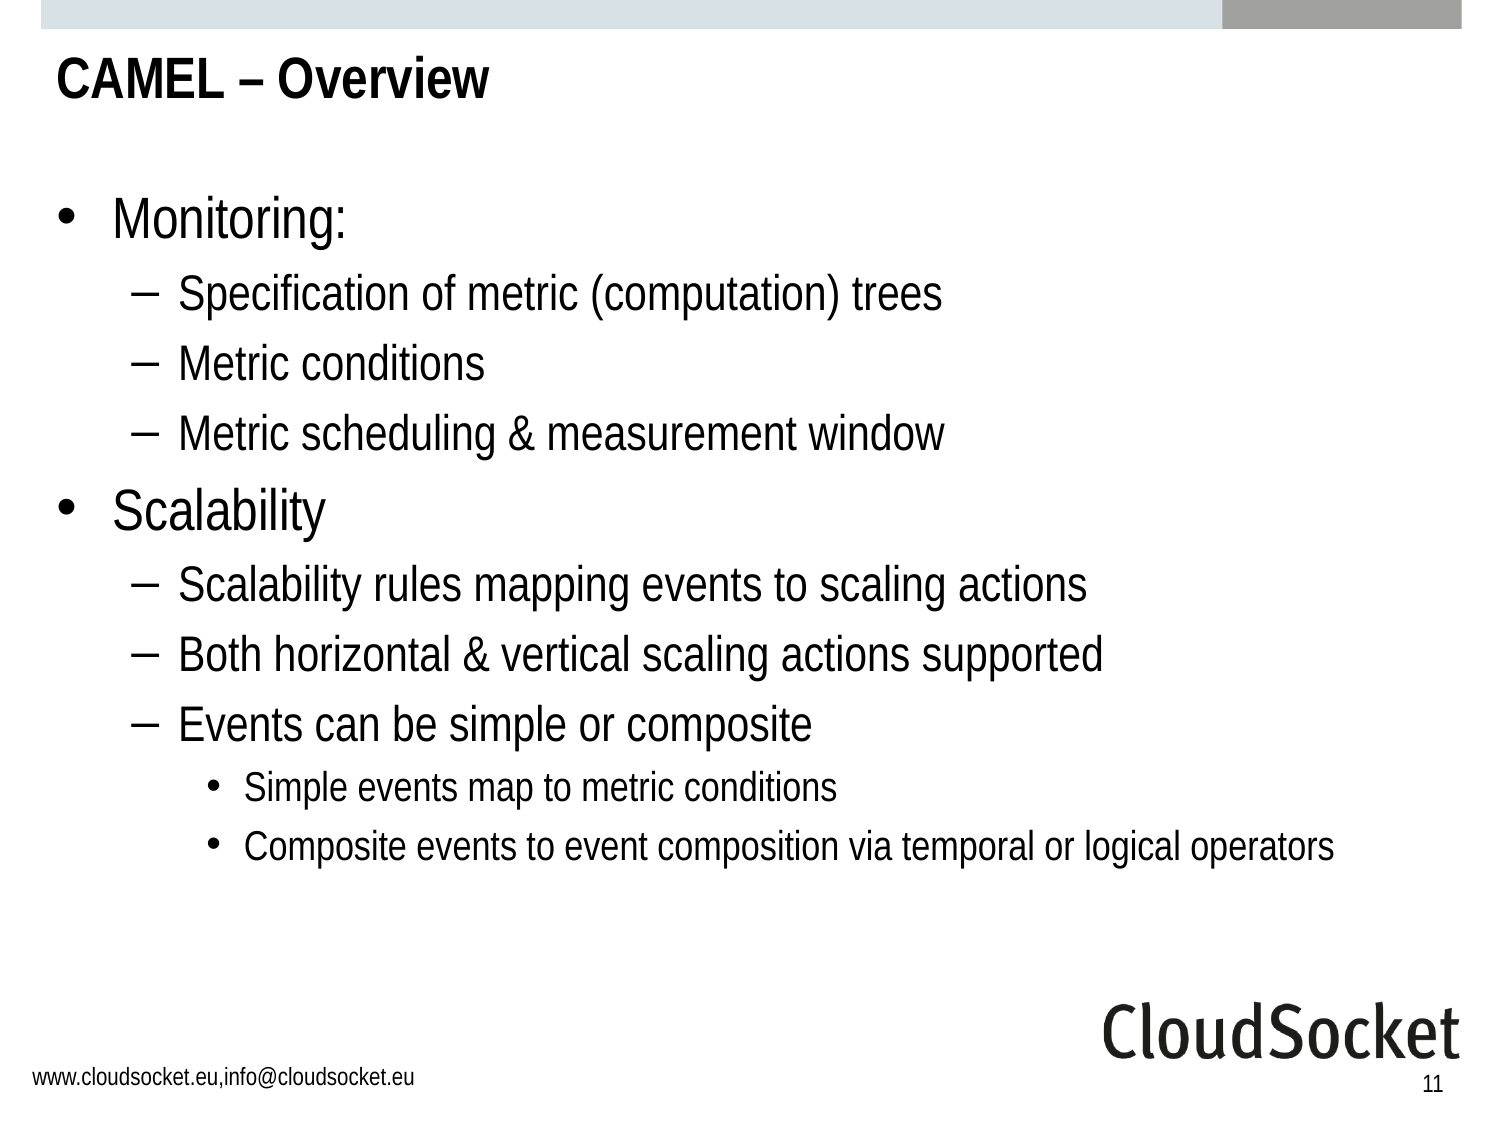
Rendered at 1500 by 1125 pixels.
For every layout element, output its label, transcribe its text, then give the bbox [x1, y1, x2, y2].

list Monitoring: Specification of metric (computation) trees Metric conditions Metric scheduling & measurement window Scalability Scalability rules mapping events to scaling actions Both horizontal & vertical scaling actions supported Events can be simple or composite Simple events map to metric conditions Composite events to event composition via temporal or logical operators [41, 172, 1459, 1064]
slide_number 11 [1033, 1020, 1459, 1105]
title CAMEL – Overview [41, 32, 1459, 172]
picture [1459, 995, 1468, 1059]
